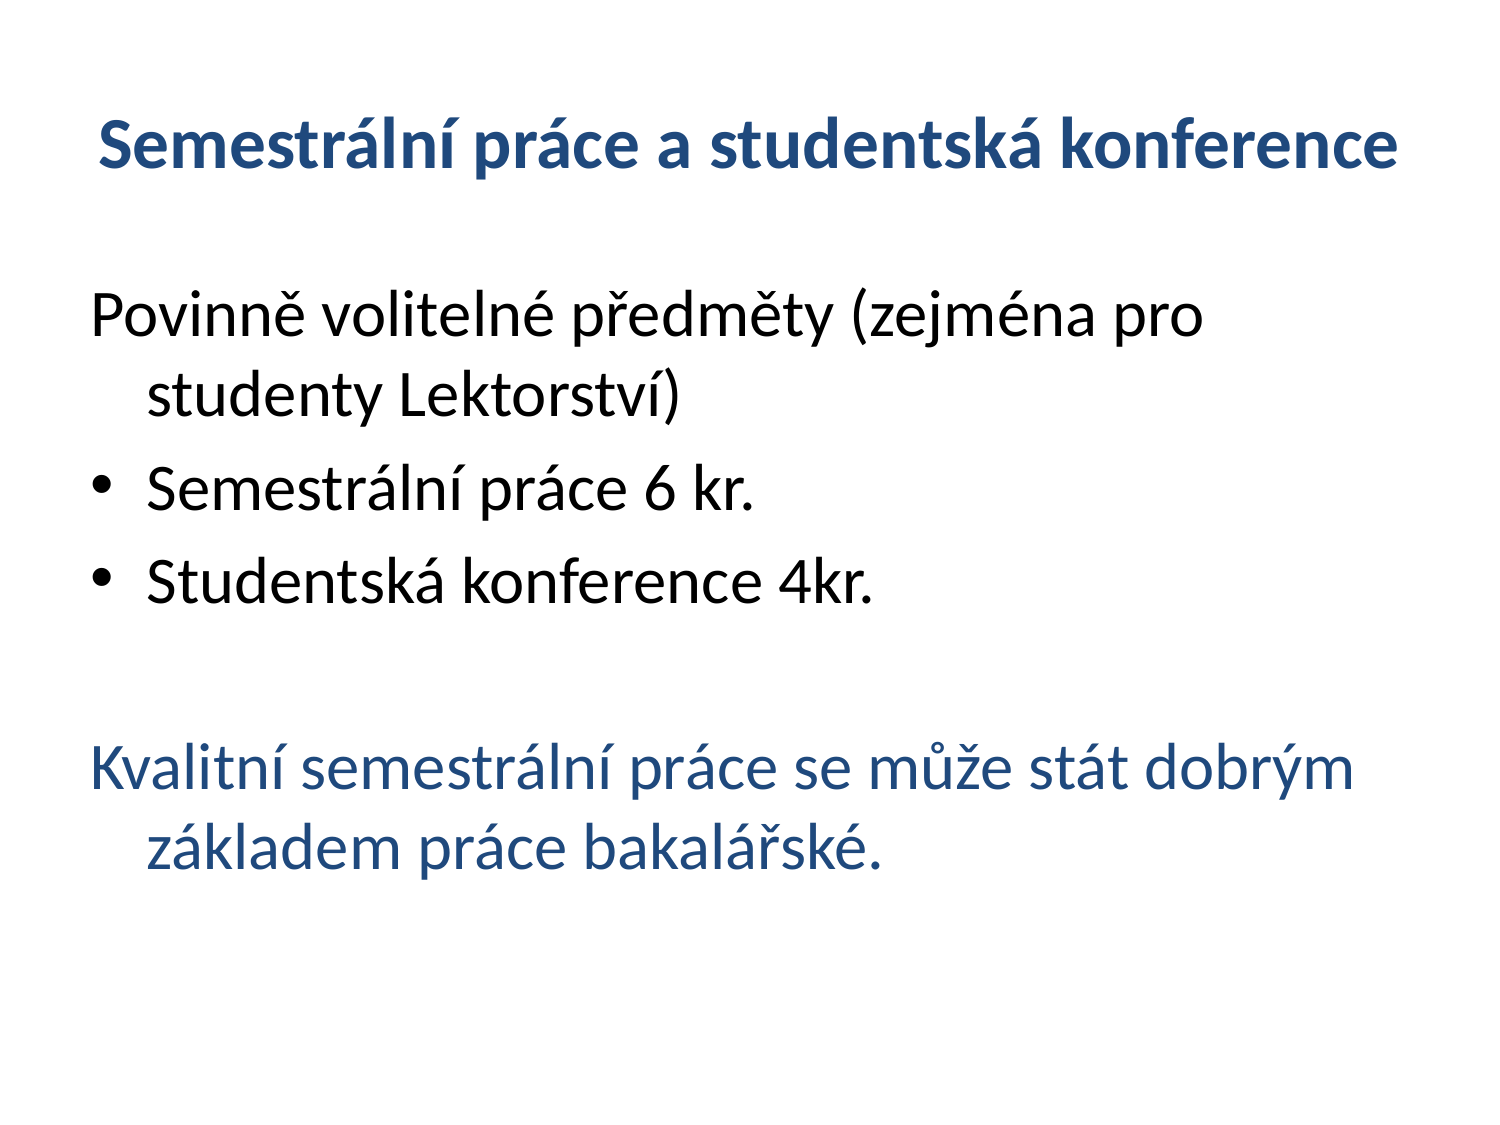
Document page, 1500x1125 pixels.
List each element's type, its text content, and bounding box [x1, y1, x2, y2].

title Semestrální práce a studentská konference [75, 45, 1425, 233]
list Povinně volitelné předměty (zejména pro studenty Lektorství) Semestrální práce 6 kr. Studentská konference 4kr. Kvalitní semestrální práce se může stát dobrým základem práce bakalářské. [75, 262, 1425, 1005]
